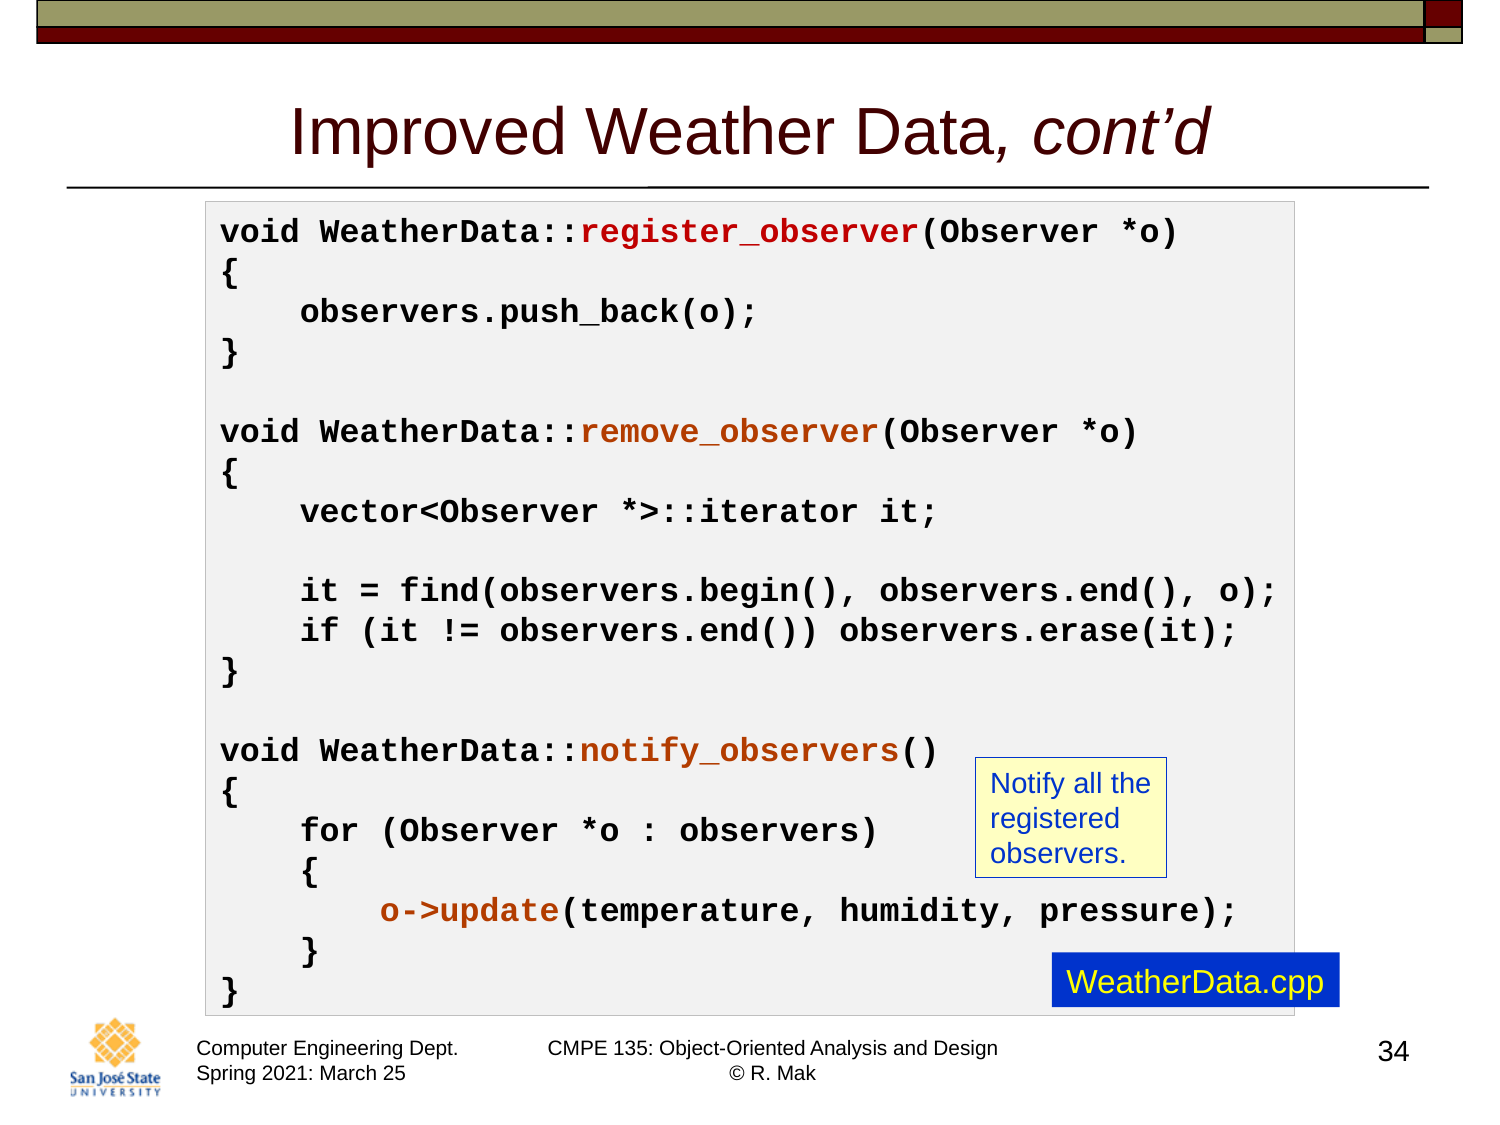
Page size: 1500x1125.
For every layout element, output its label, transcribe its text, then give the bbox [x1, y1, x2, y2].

text_box Notify all the registered observers. [975, 757, 1167, 878]
text_box WeatherData.cpp [1051, 952, 1340, 1008]
slide_number 34 [1335, 1025, 1425, 1100]
title Improved Weather Data, cont’d [75, 67, 1425, 175]
picture [60, 1012, 166, 1112]
text_box void WeatherData::register_observer(Observer *o) { observers.push_back(o); } void WeatherData::remove_observer(Observer *o) { vector<Observer *>::iterator it; it = find(observers.begin(), observers.end(), o); if (it != observers.end()) observers.erase(it); } void WeatherData::notify_observers() { for (Observer *o : observers) { o->update(temperature, humidity, pressure); } } [205, 201, 1295, 1016]
